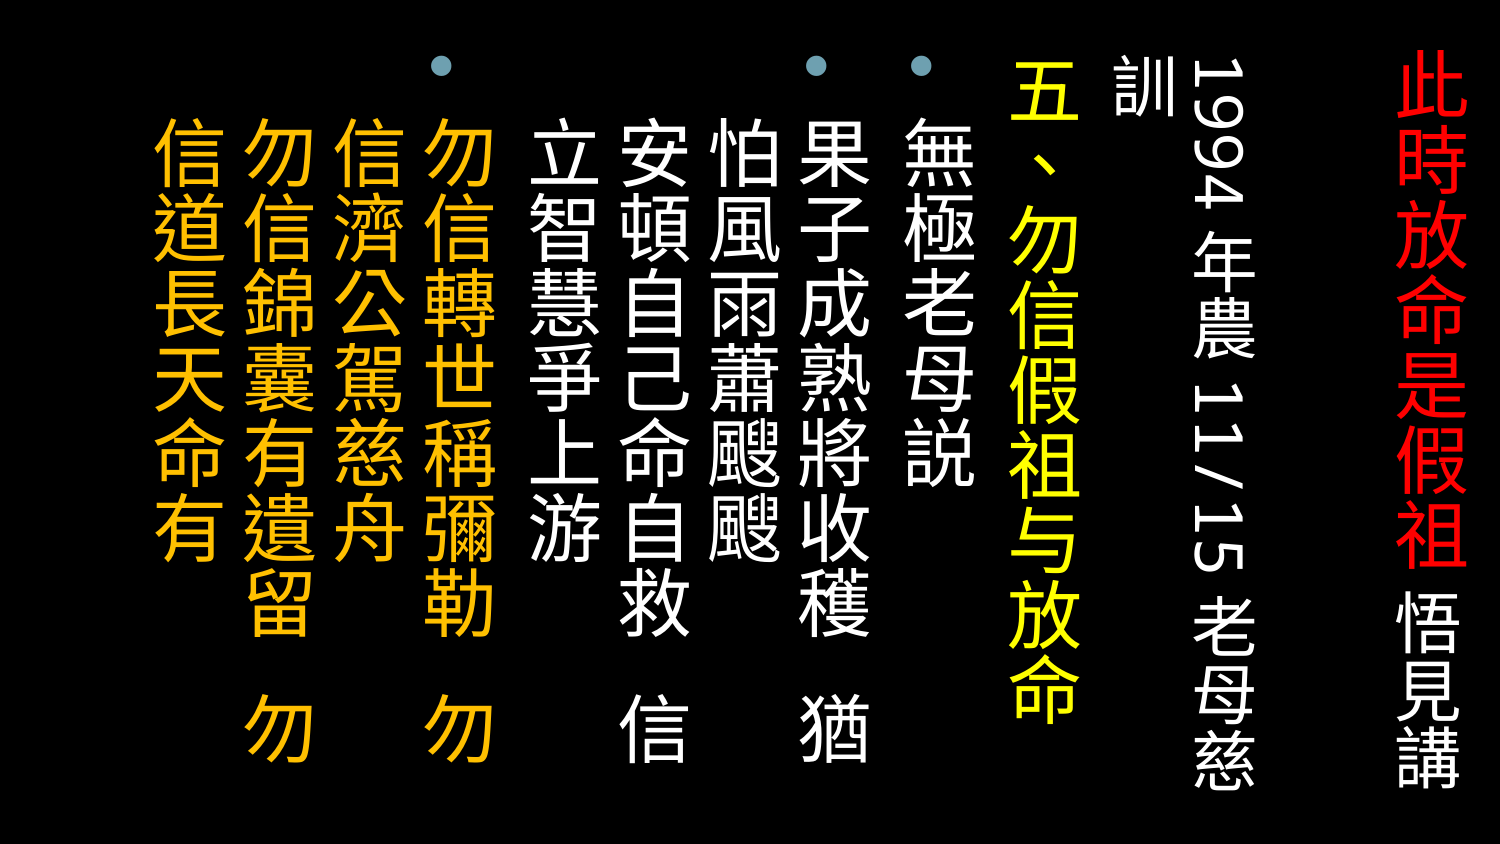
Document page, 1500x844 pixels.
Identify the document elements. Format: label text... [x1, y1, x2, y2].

title 此時放命是假祖 悟見講 [1376, 20, 1483, 820]
list 1994年農11/15老母慈訓 五、勿信假祖与放命 無極老母説 果子成熟將收穫 猶怕風雨蕭颼颼 安頓自己命自救 信立智慧爭上游 勿信轉世稱彌勒 勿信濟公駕慈舟 勿信錦囊有遺留 勿信道長天命有 [29, 31, 1357, 819]
